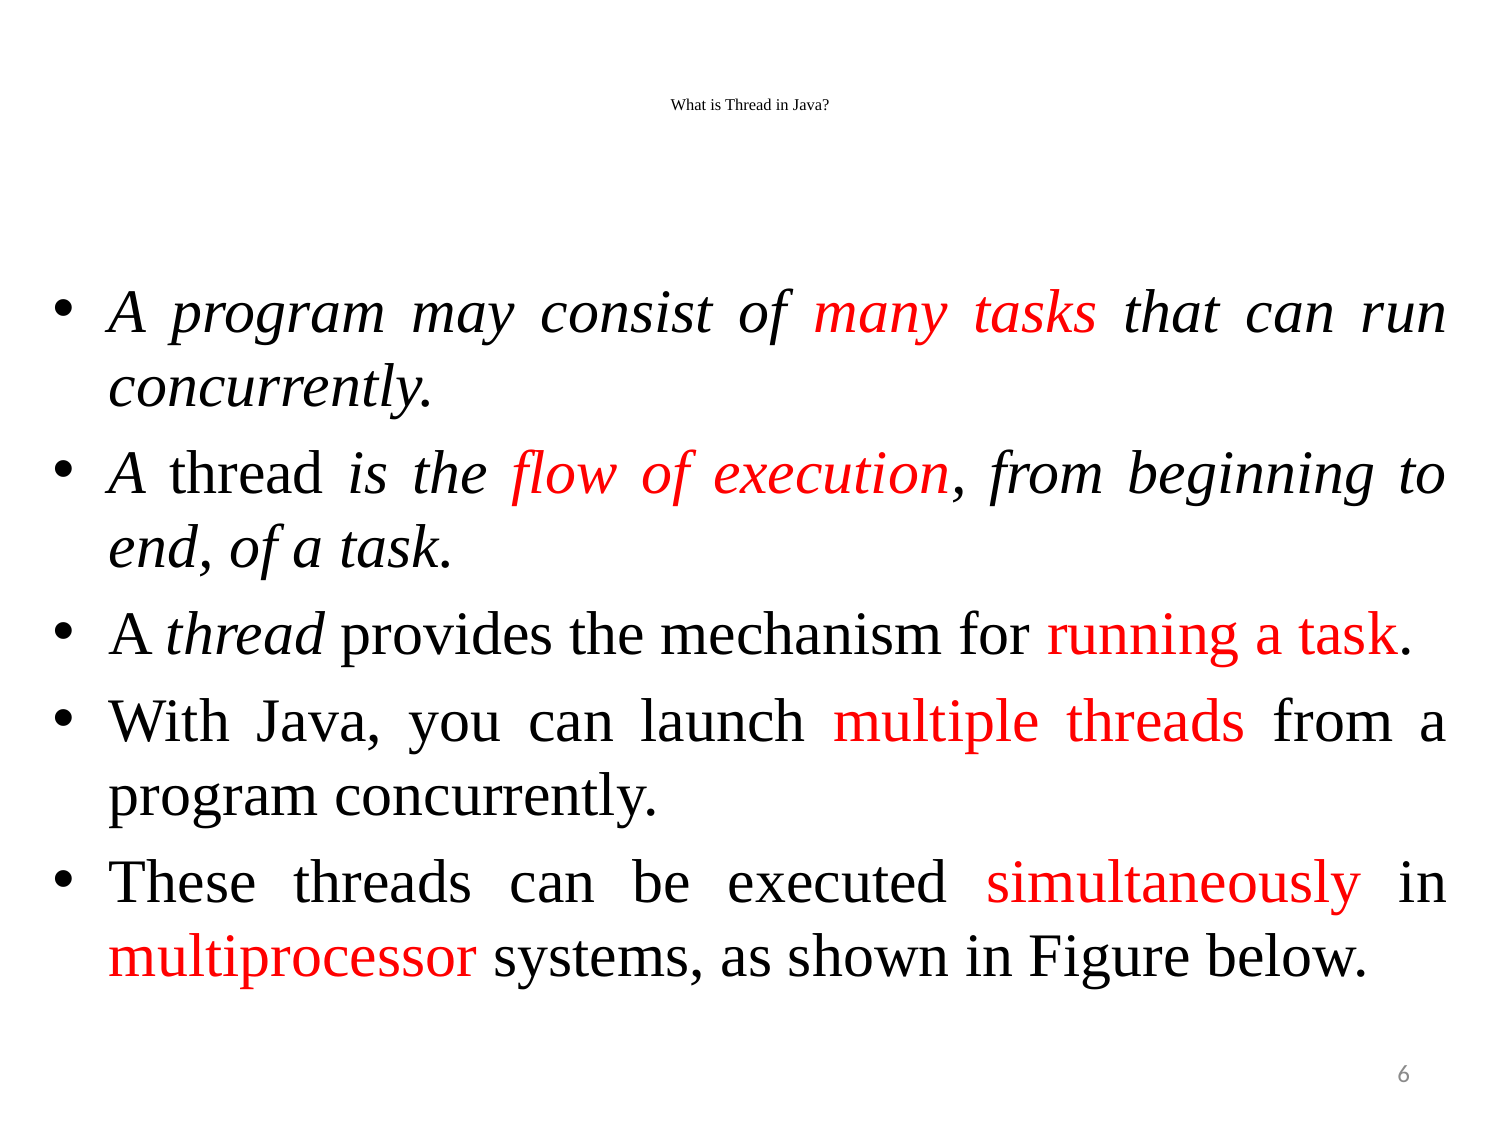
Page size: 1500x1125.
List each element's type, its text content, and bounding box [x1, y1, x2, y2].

list A program may consist of many tasks that can run concurrently. A thread is the flow of execution, from beginning to end, of a task. A thread provides the mechanism for running a task. With Java, you can launch multiple threads from a program concurrently. These threads can be executed simultaneously in multiprocessor systems, as shown in Figure below. [37, 262, 1463, 1005]
slide_number 6 [1074, 1042, 1425, 1103]
title What is Thread in Java? [75, 45, 1425, 163]
